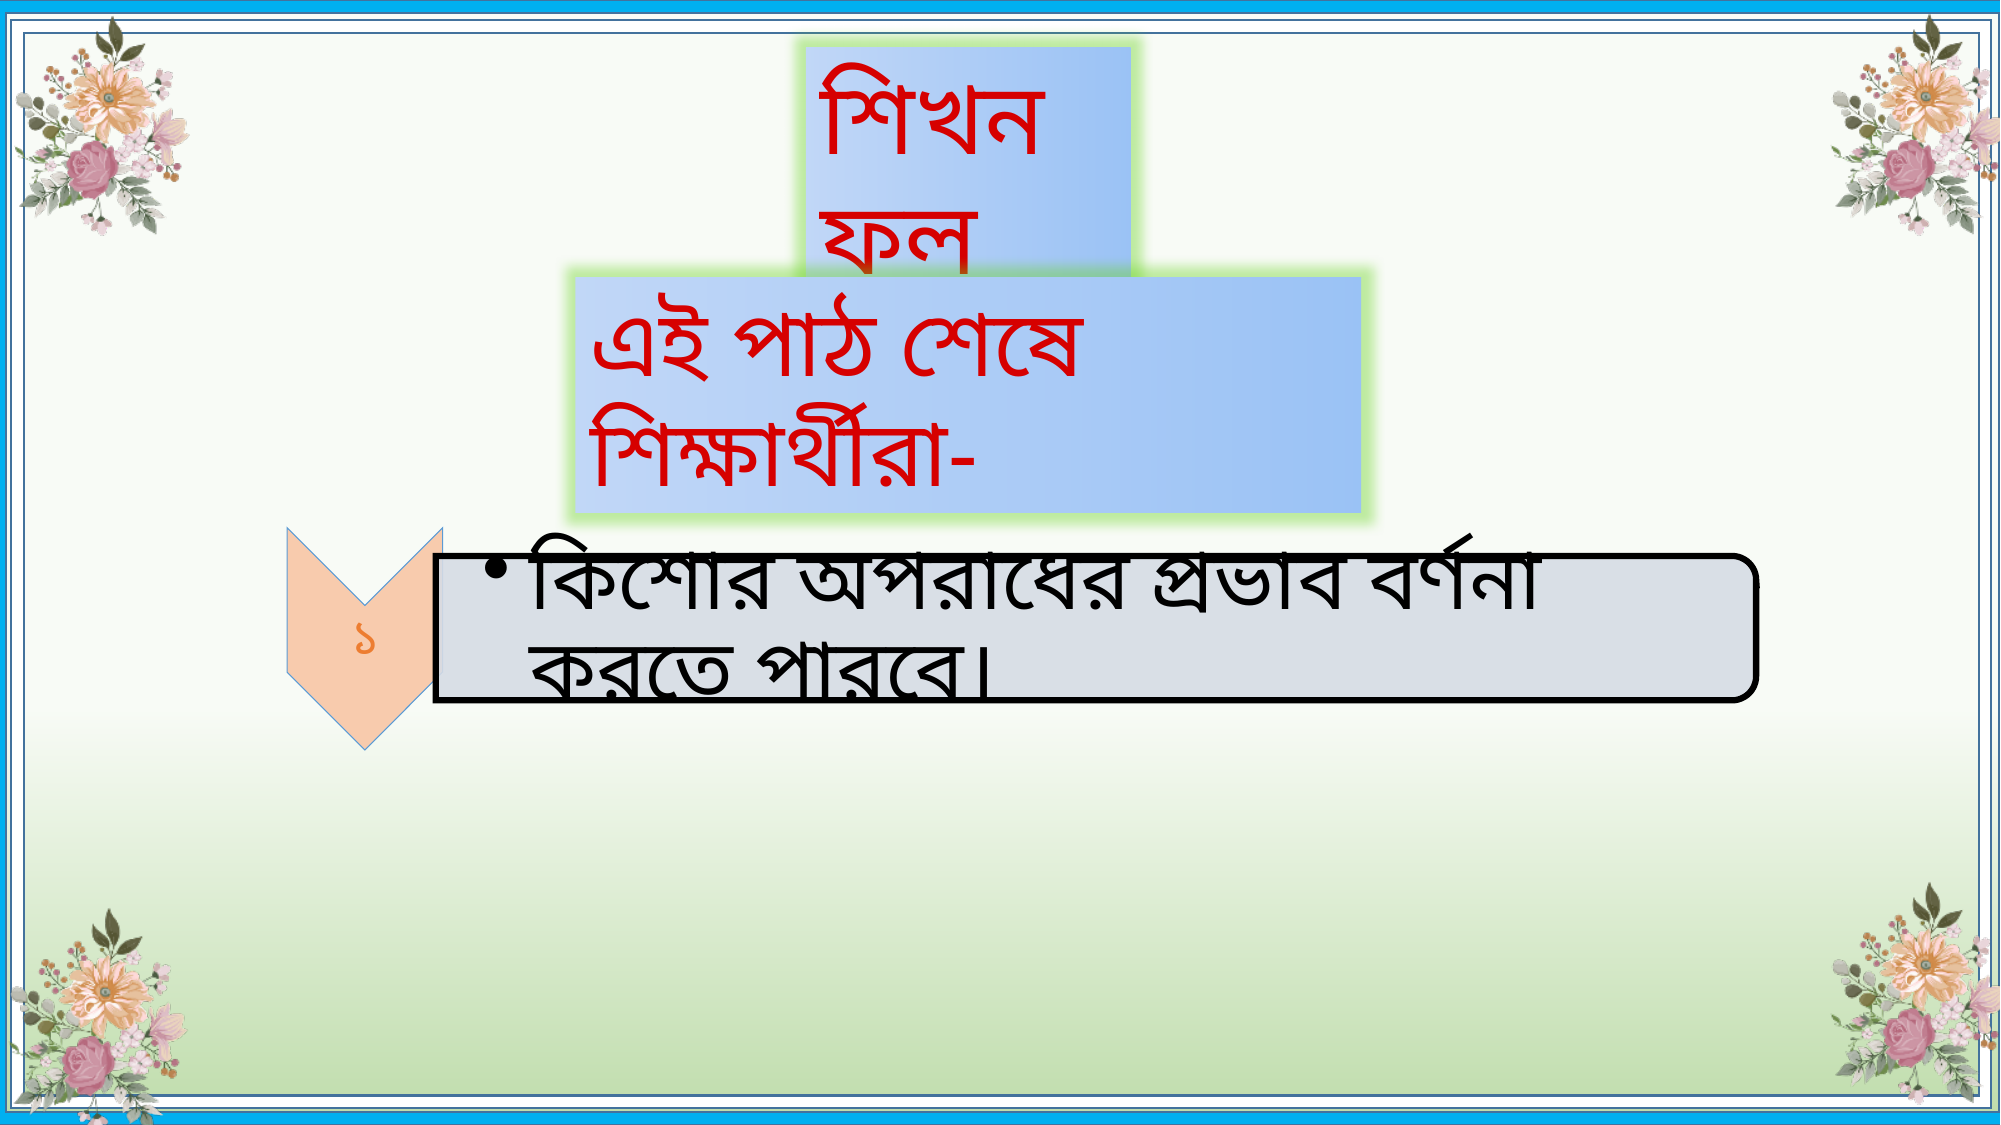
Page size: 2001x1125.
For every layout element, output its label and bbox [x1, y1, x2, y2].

text_box [0, 0, 2000, 1125]
text_box [290, 527, 1753, 750]
